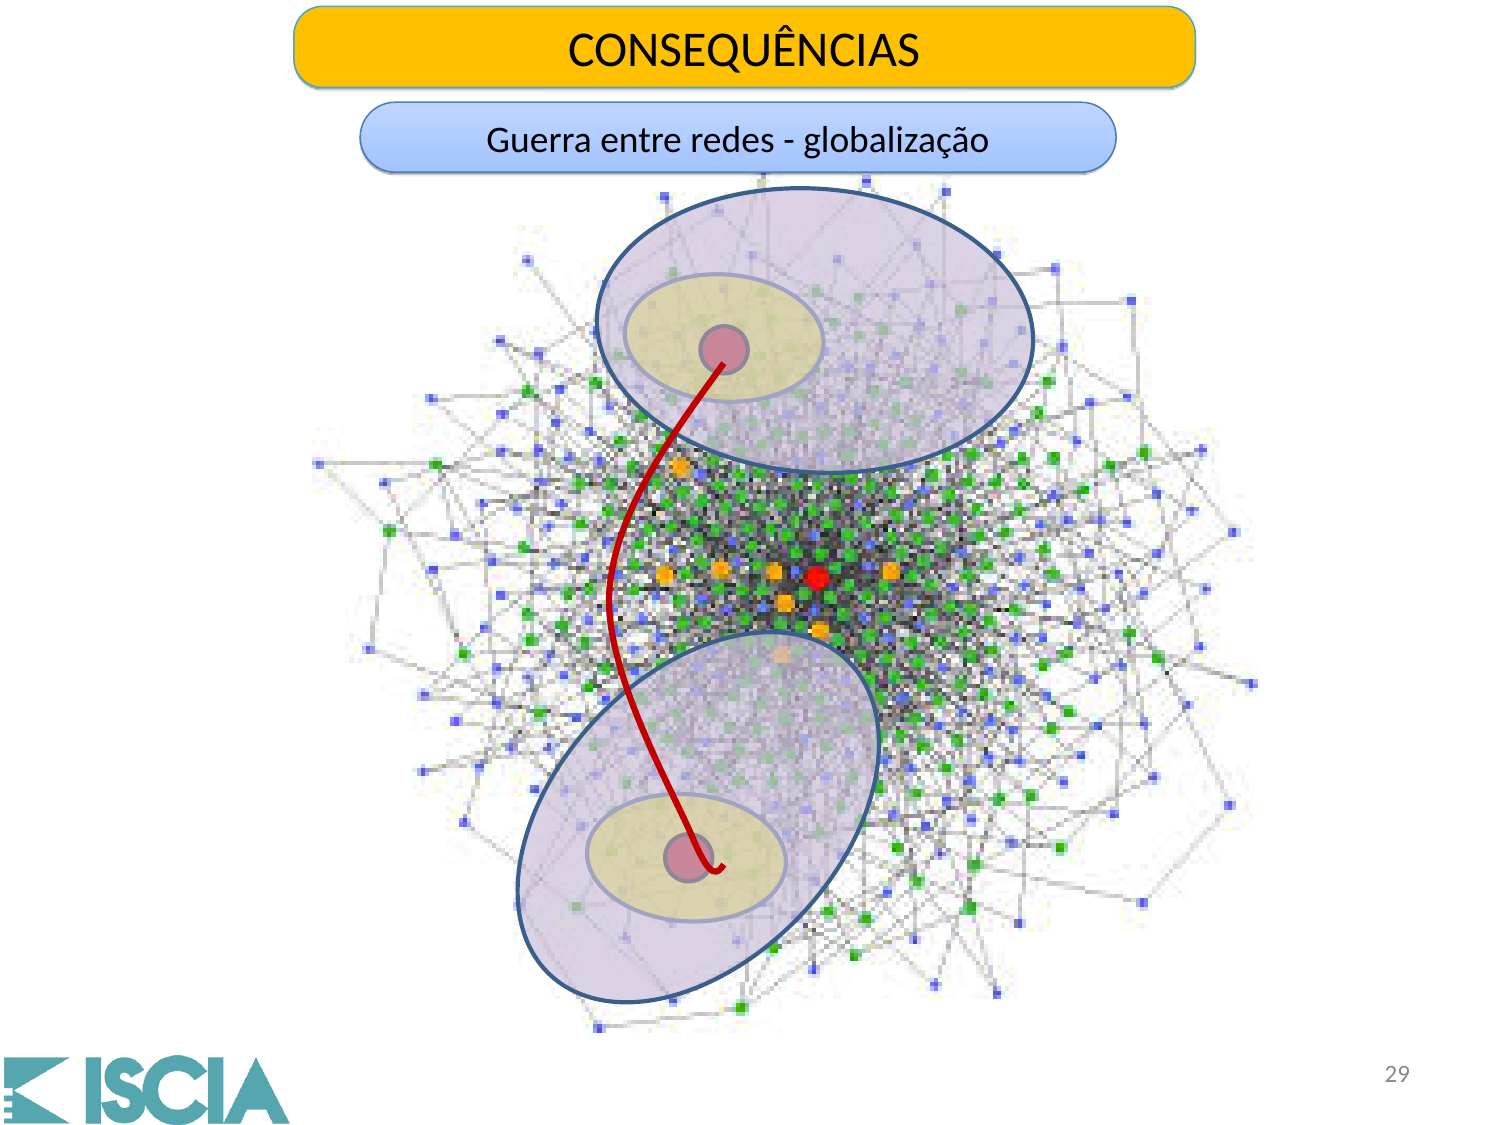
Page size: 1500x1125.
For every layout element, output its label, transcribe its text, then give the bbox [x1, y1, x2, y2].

slide_number 29 [1074, 1042, 1425, 1103]
picture [4, 1054, 290, 1125]
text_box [556, 188, 1034, 1034]
text_box CONSEQUÊNCIAS [293, 6, 1196, 88]
text_box Guerra entre redes - globalização [363, 102, 1114, 123]
picture [312, 125, 1259, 1071]
